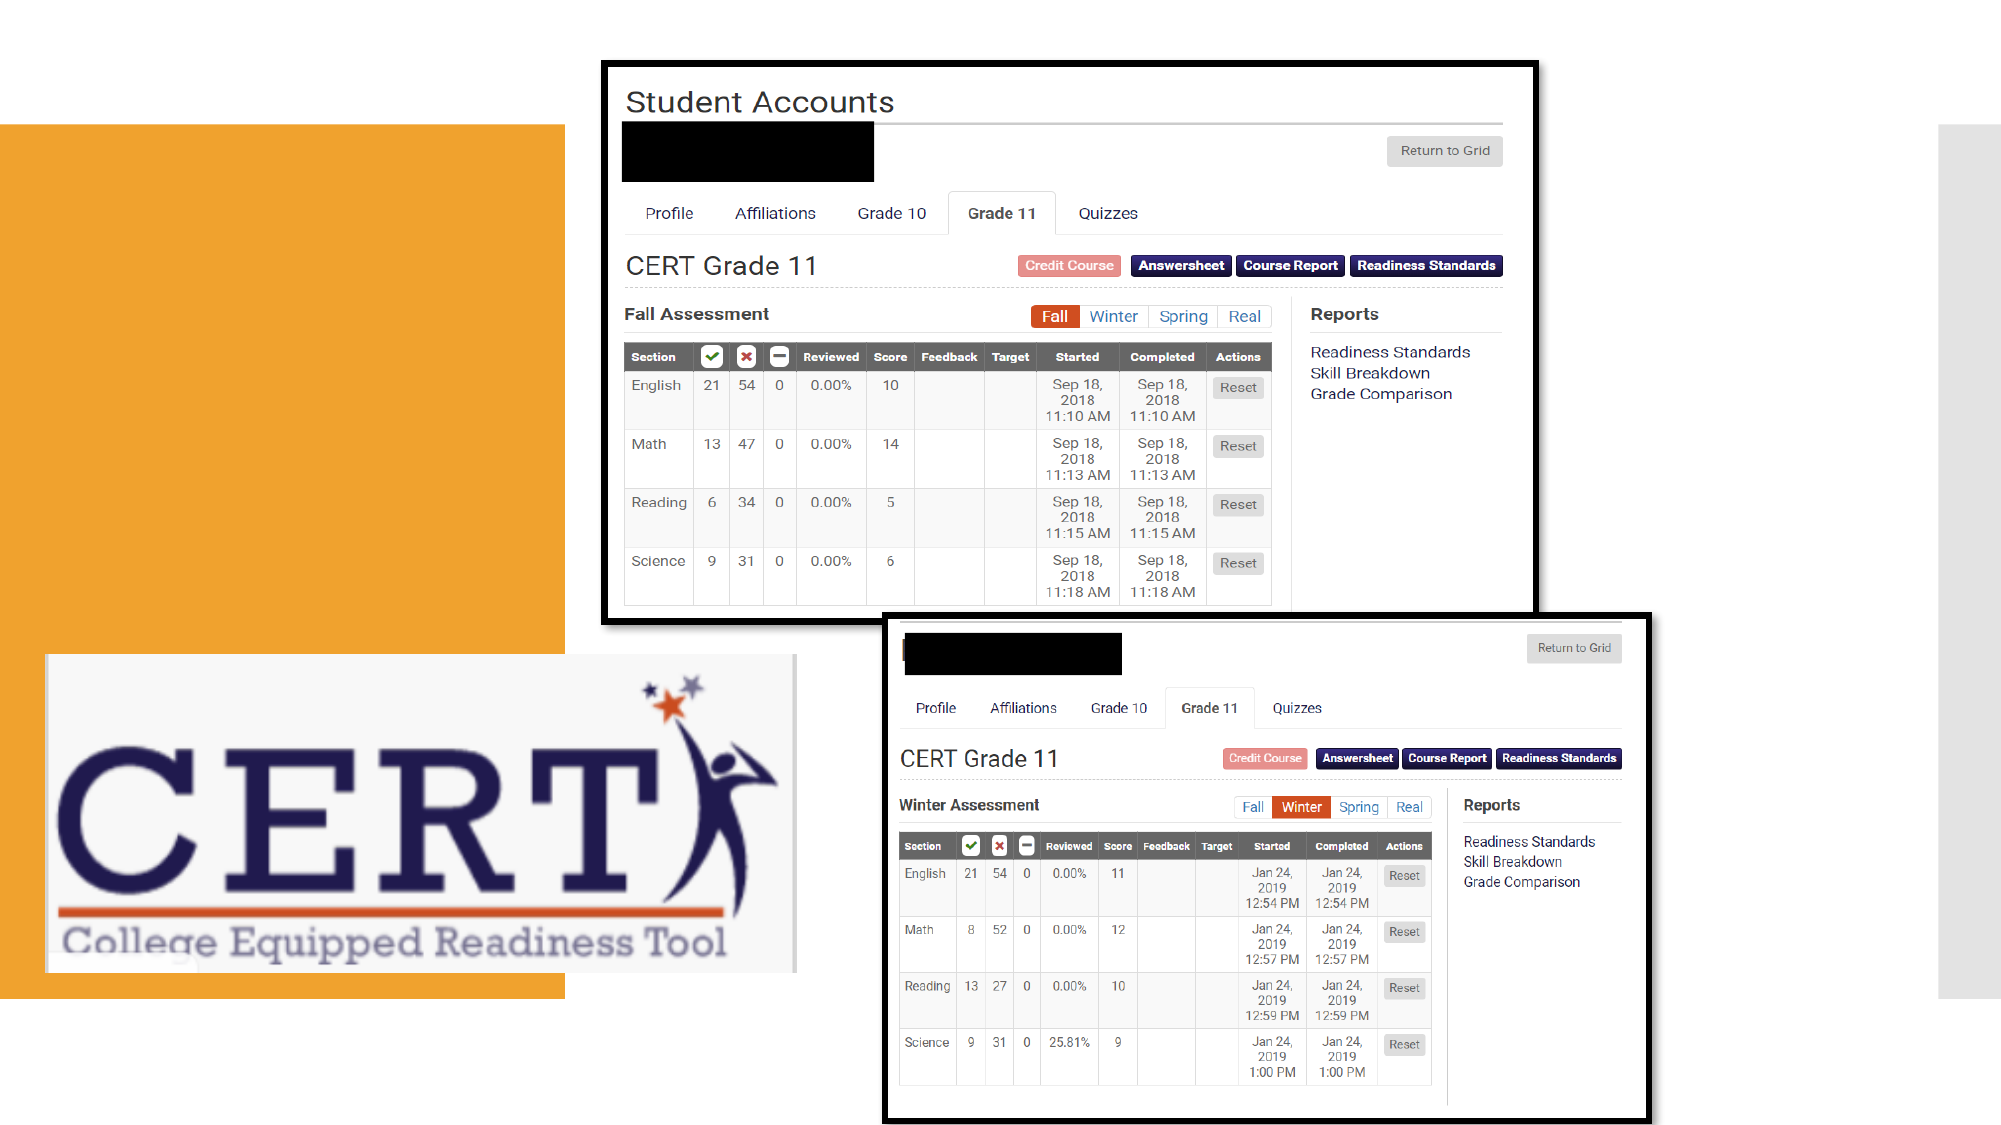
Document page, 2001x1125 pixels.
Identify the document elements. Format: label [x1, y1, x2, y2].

picture [45, 653, 797, 974]
picture [607, 66, 1646, 1118]
